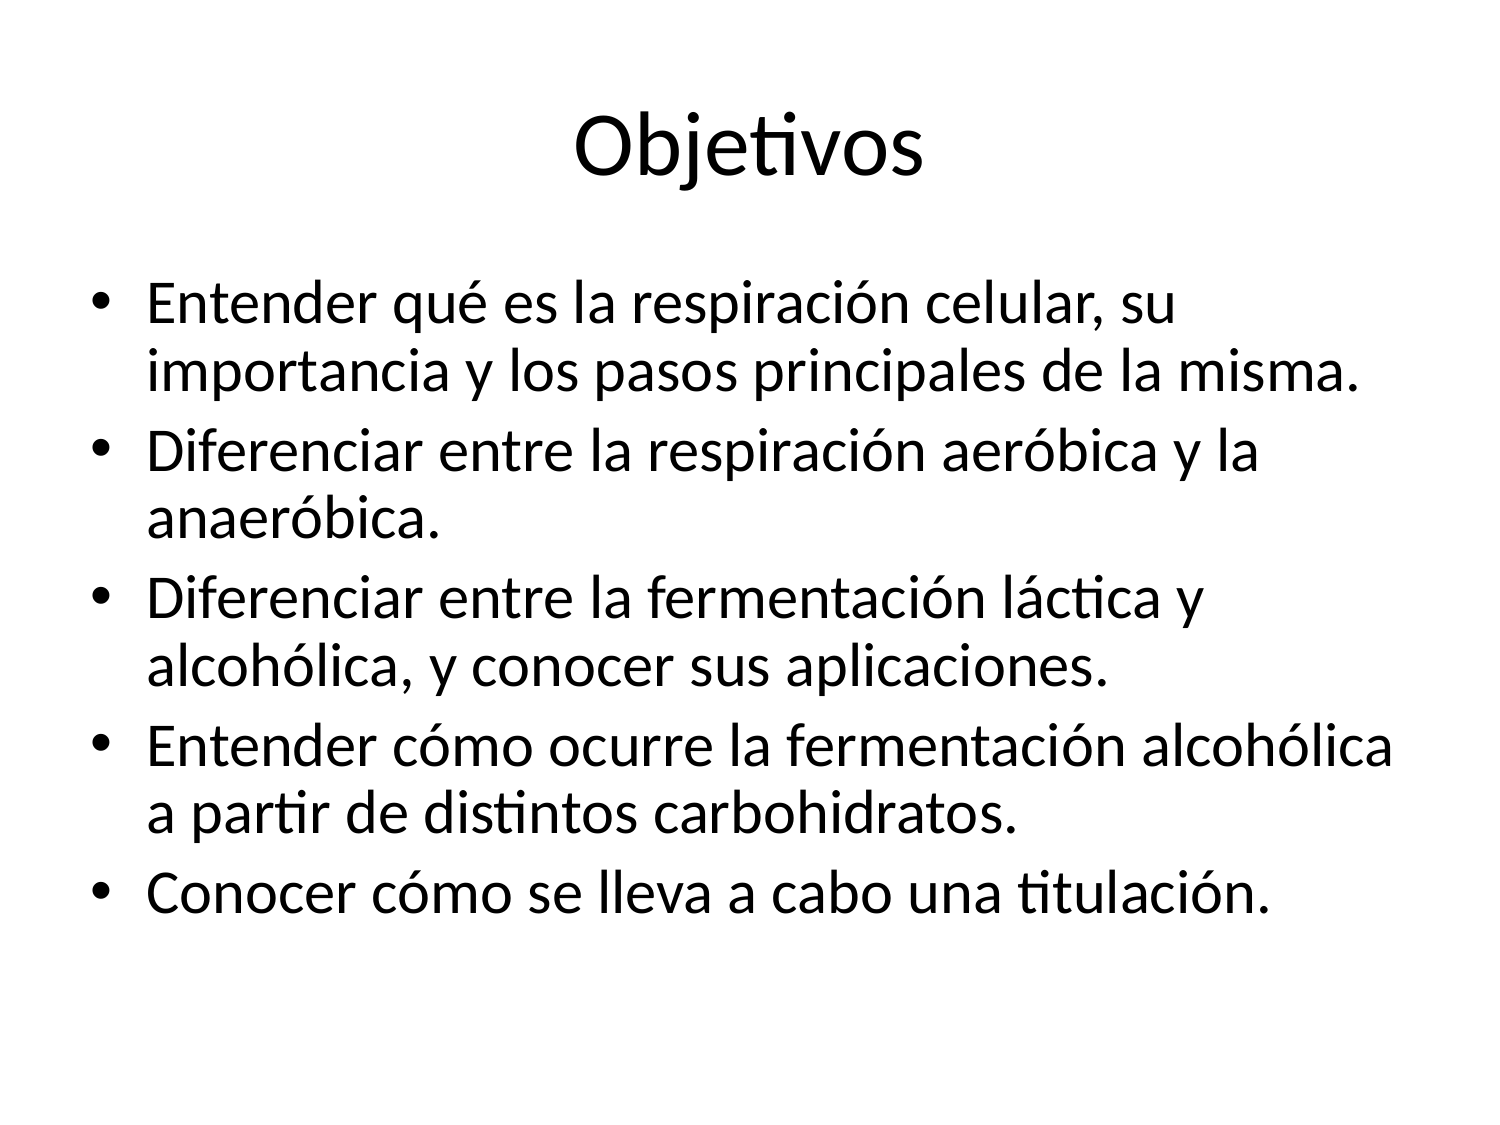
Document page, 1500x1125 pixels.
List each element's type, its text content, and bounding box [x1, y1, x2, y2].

list Entender qué es la respiración celular, su importancia y los pasos principales de la misma. Diferenciar entre la respiración aeróbica y la anaeróbica. Diferenciar entre la fermentación láctica y alcohólica, y conocer sus aplicaciones. Entender cómo ocurre la fermentación alcohólica a partir de distintos carbohidratos. Conocer cómo se lleva a cabo una titulación. [75, 262, 1425, 1005]
title Objetivos [75, 45, 1425, 233]
